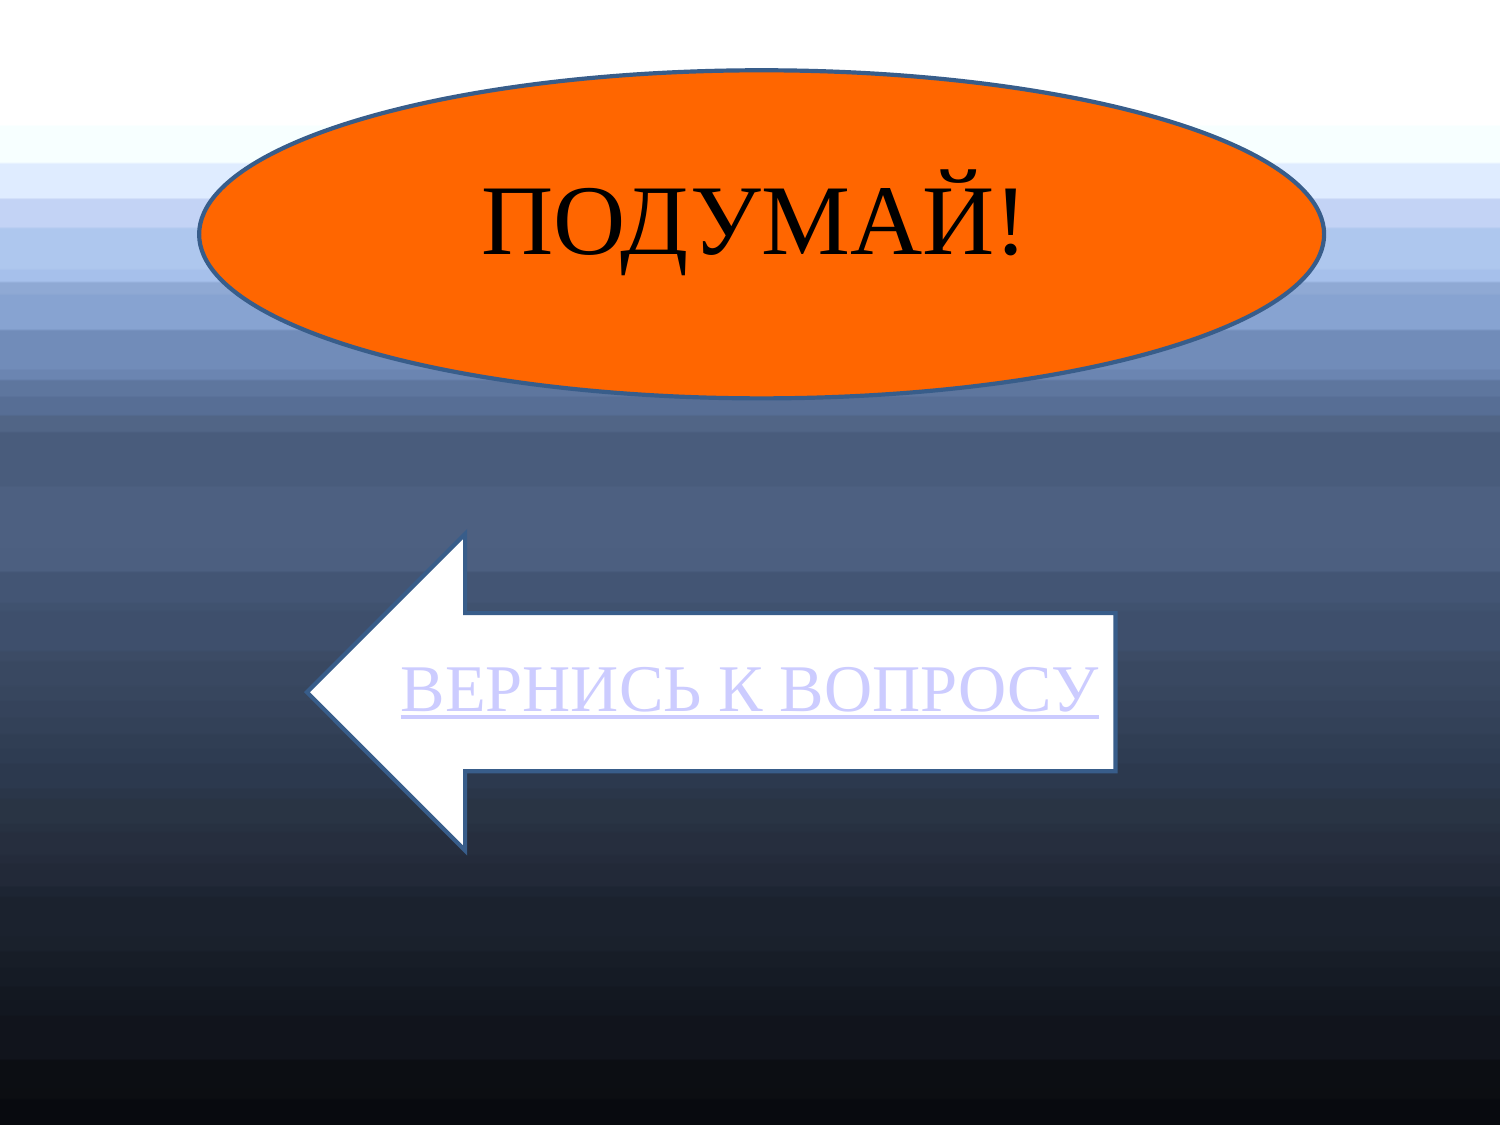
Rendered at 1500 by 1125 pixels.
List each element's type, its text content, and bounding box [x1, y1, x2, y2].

text_box [475, 70, 1048, 93]
text_box [317, 335, 1206, 399]
text_box ПОДУМАЙ! [117, 93, 1393, 335]
text_box [362, 534, 1116, 637]
picture [0, 0, 1500, 1125]
text_box [378, 764, 1116, 851]
text_box ВЕРНИСЬ К ВОПРОСУ [224, 637, 1275, 764]
